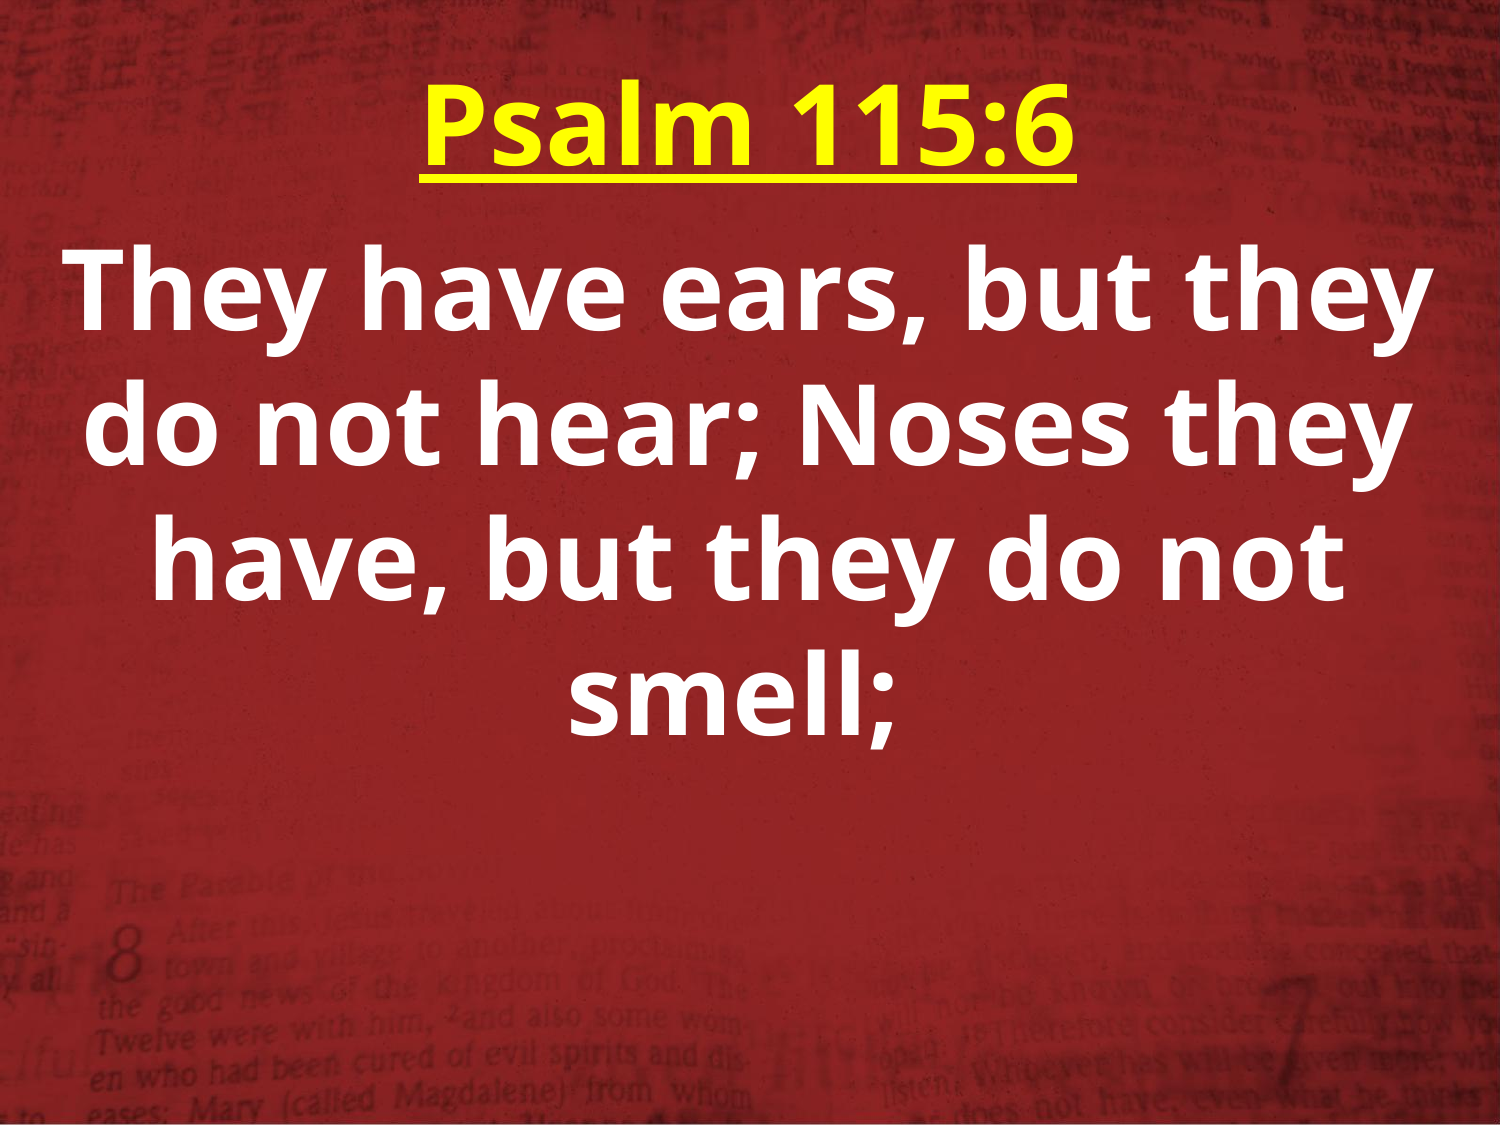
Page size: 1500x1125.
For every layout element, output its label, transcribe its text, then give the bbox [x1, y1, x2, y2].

text_box Psalm 115:6 They have ears, but they do not hear; Noses they have, but they do not smell; [36, 45, 1460, 766]
picture [0, 0, 1500, 1125]
